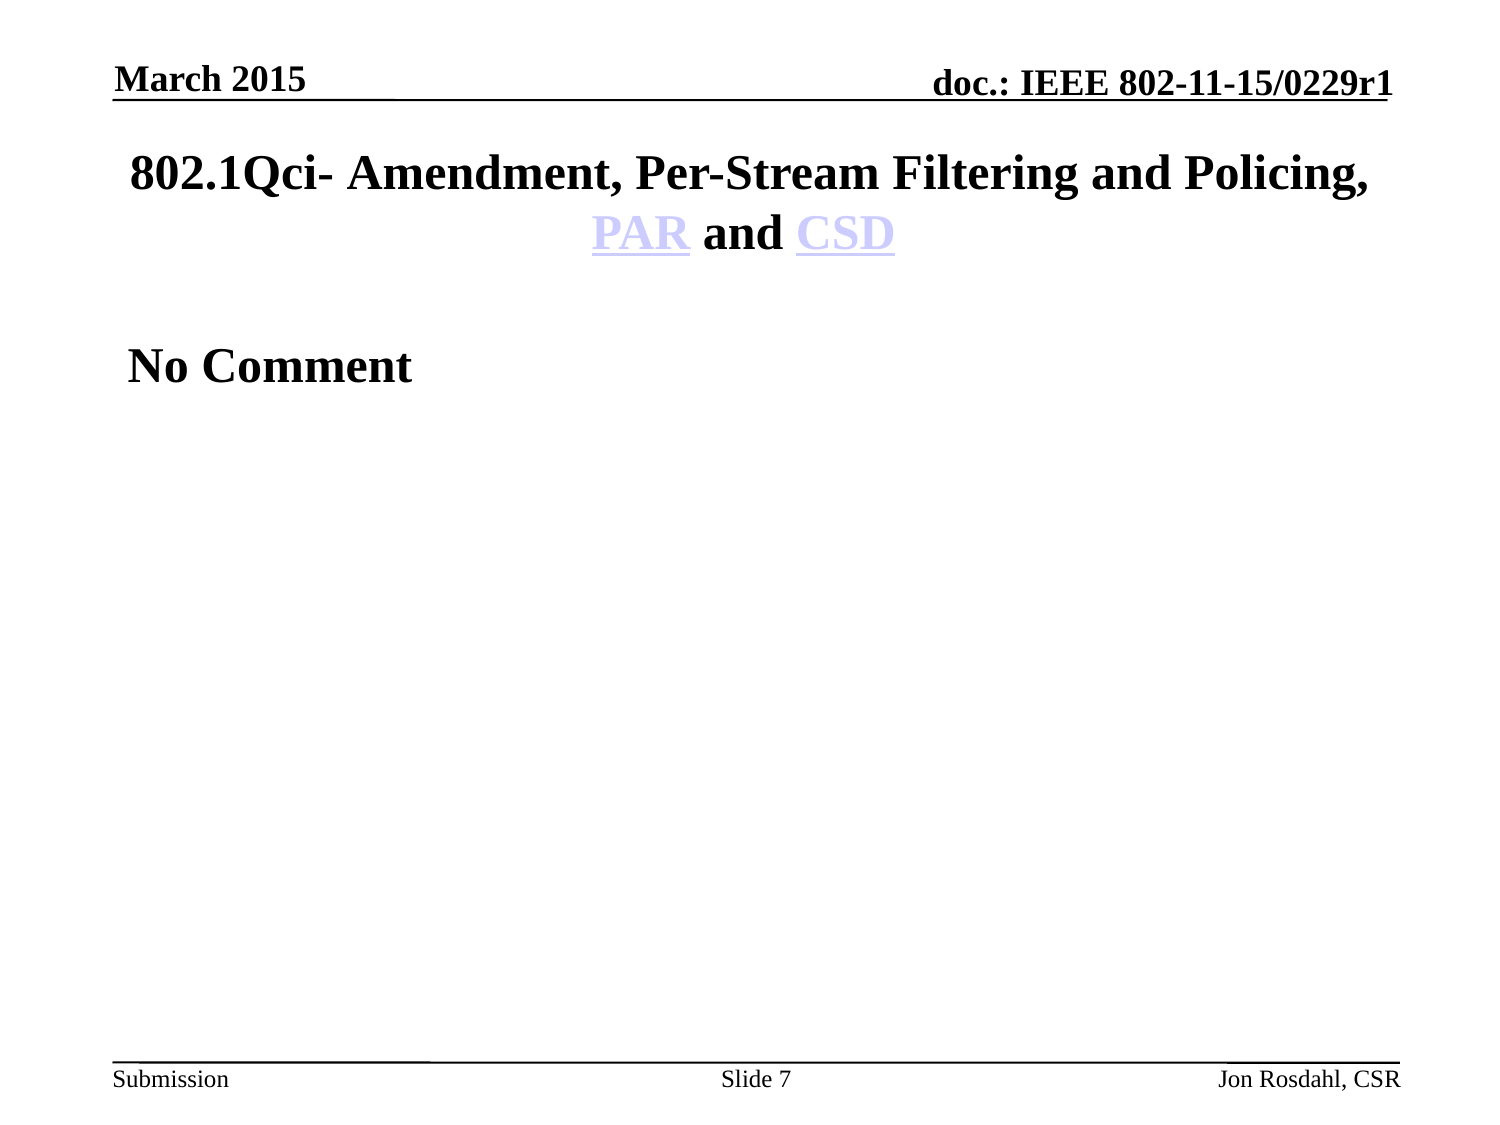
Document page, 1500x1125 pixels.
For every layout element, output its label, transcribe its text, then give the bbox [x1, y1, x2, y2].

footer Jon Rosdahl, CSR [878, 1061, 1402, 1093]
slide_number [114, 54, 423, 100]
slide_number Slide 7 [712, 1061, 800, 1123]
title 802.1Qci- Amendment, Per-Stream Filtering and Policing, PAR and CSD [112, 112, 1388, 288]
list No Comment [112, 324, 1388, 1000]
